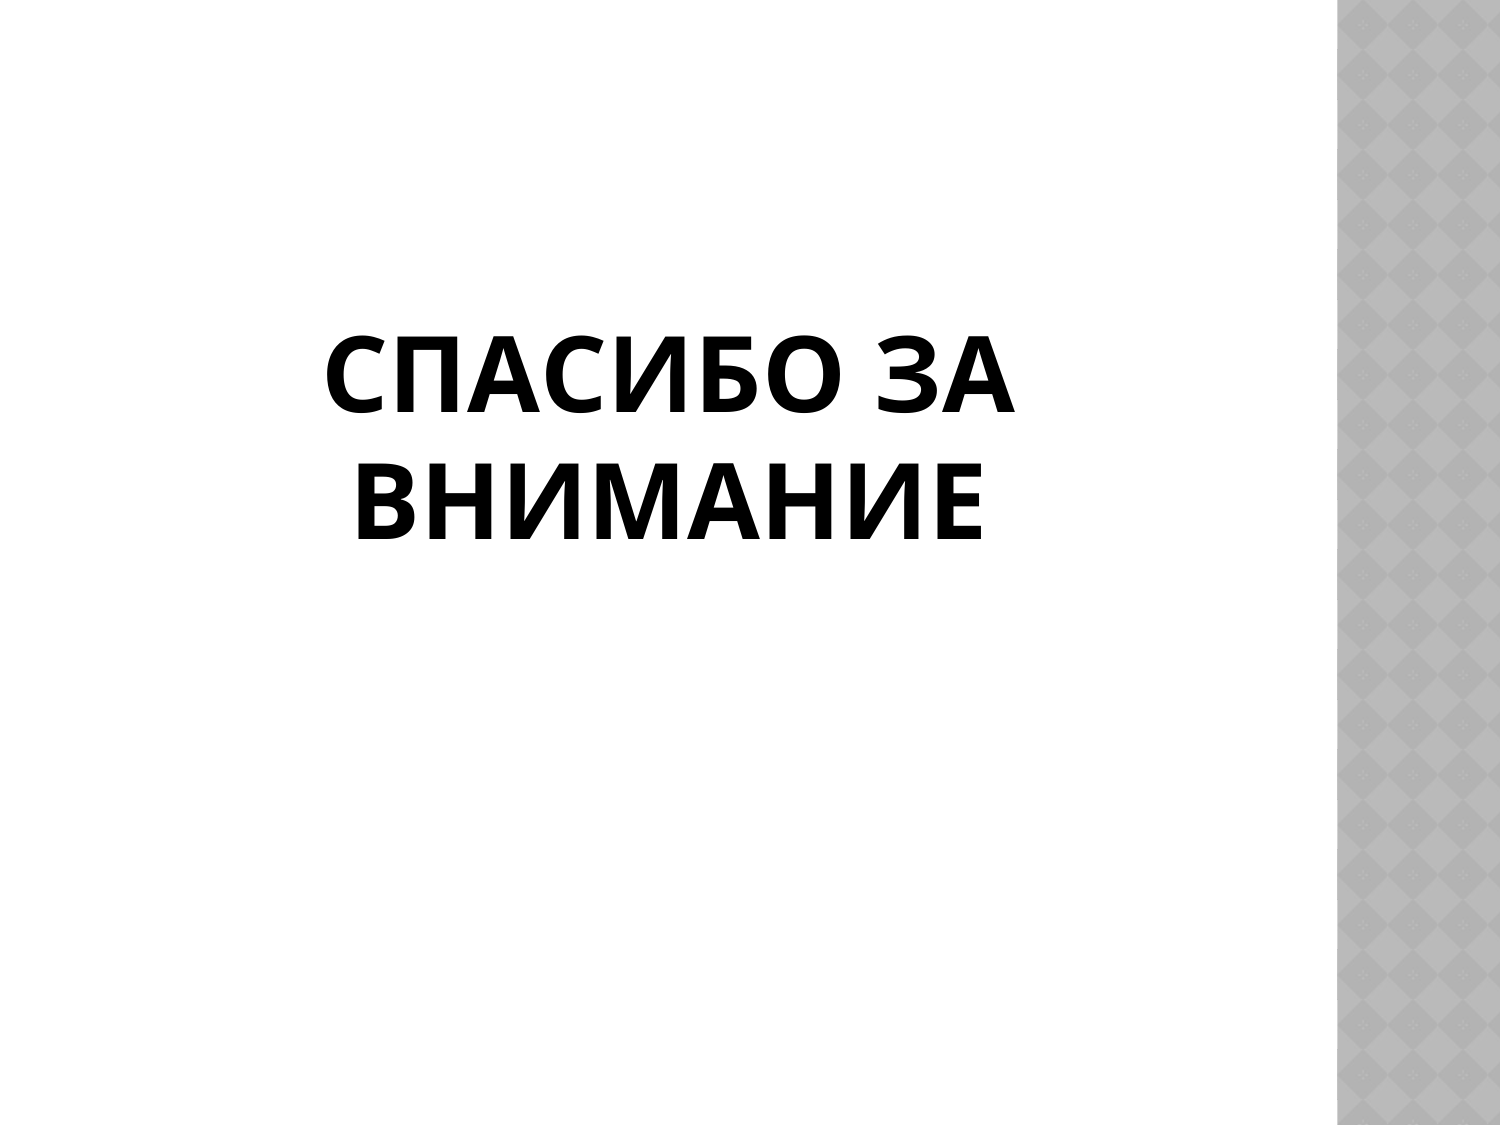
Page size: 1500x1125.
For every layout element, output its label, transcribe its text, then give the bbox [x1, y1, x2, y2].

title Спасибо за внимание [75, 52, 1263, 740]
